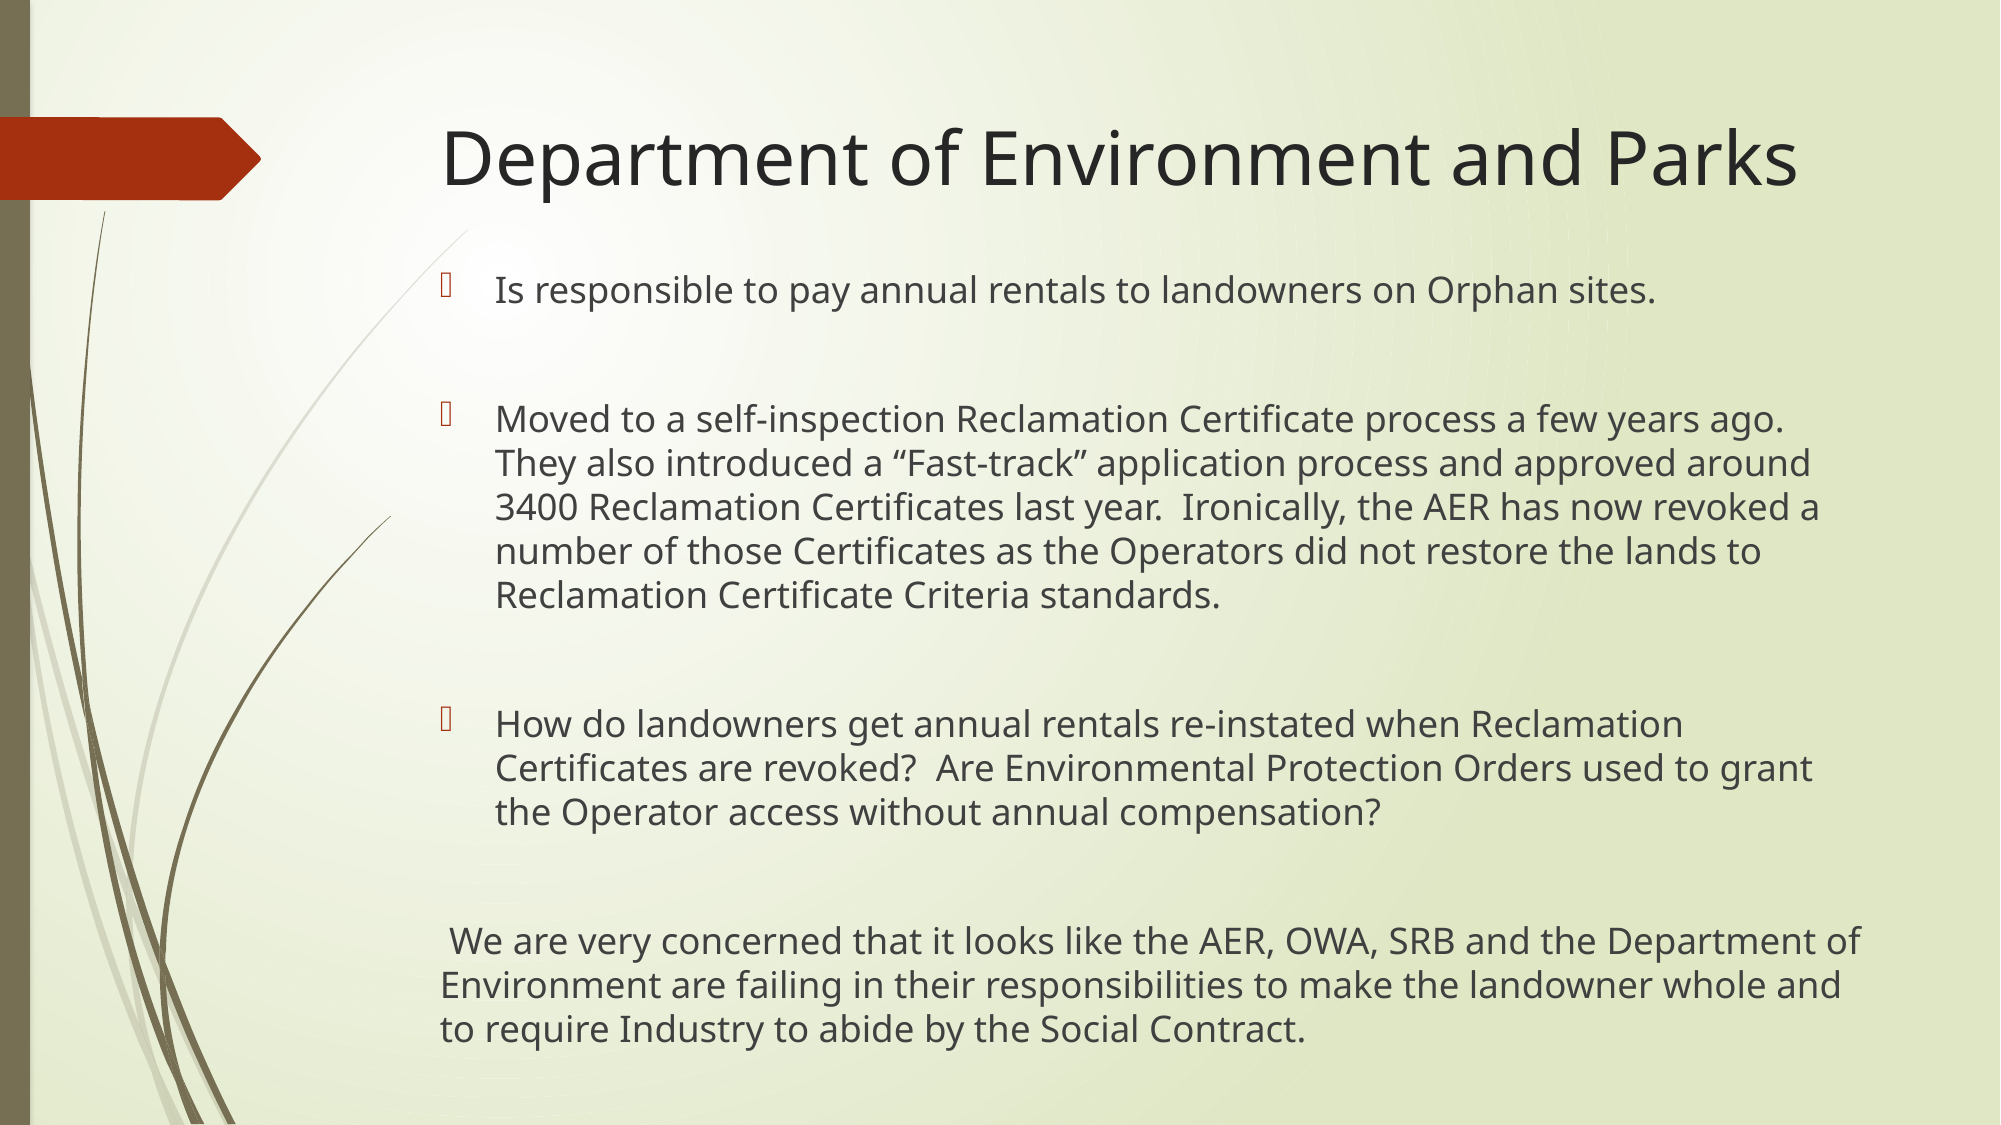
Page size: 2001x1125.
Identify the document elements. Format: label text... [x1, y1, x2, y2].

title Department of Environment and Parks [425, 102, 1888, 259]
list Is responsible to pay annual rentals to landowners on Orphan sites. Moved to a self-inspection Reclamation Certificate process a few years ago. They also introduced a “Fast-track” application process and approved around 3400 Reclamation Certificates last year. Ironically, the AER has now revoked a number of those Certificates as the Operators did not restore the lands to Reclamation Certificate Criteria standards. How do landowners get annual rentals re-instated when Reclamation Certificates are revoked? Are Environmental Protection Orders used to grant the Operator access without annual compensation? We are very concerned that it looks like the AER, OWA, SRB and the Department of Environment are failing in their responsibilities to make the landowner whole and to require Industry to abide by the Social Contract. [424, 259, 1888, 1059]
